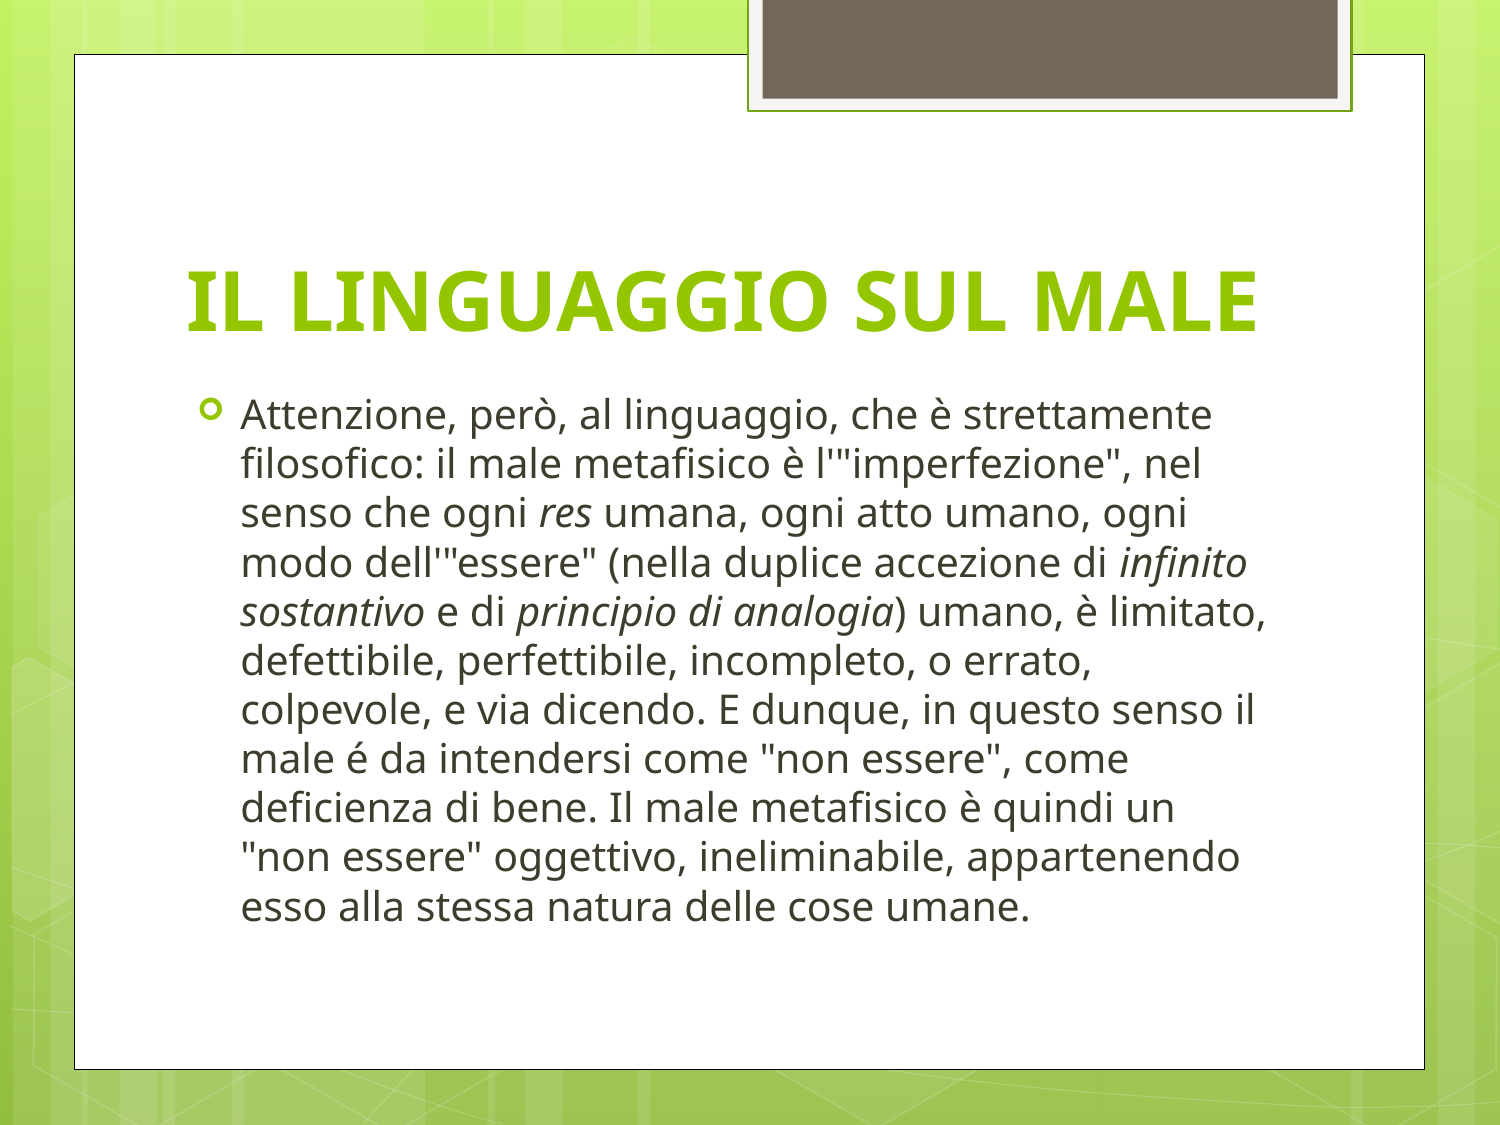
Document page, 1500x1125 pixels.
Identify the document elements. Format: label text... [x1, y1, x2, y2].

title IL LINGUAGGIO SUL MALE [171, 168, 1324, 357]
list Attenzione, però, al linguaggio, che è strettamente filosofico: il male metafisico è l'"imperfezione", nel senso che ogni res umana, ogni atto umano, ogni modo dell'"essere" (nella duplice accezione di infinito sostantivo e di principio di analogia) umano, è limitato, defettibile, perfettibile, incompleto, o errato, colpevole, e via dicendo. E dunque, in questo senso il male é da intendersi come "non essere", come deficienza di bene. Il male metafisico è quindi un "non essere" oggettivo, ineliminabile, appartenendo esso alla stessa natura delle cose umane. [171, 381, 1283, 957]
